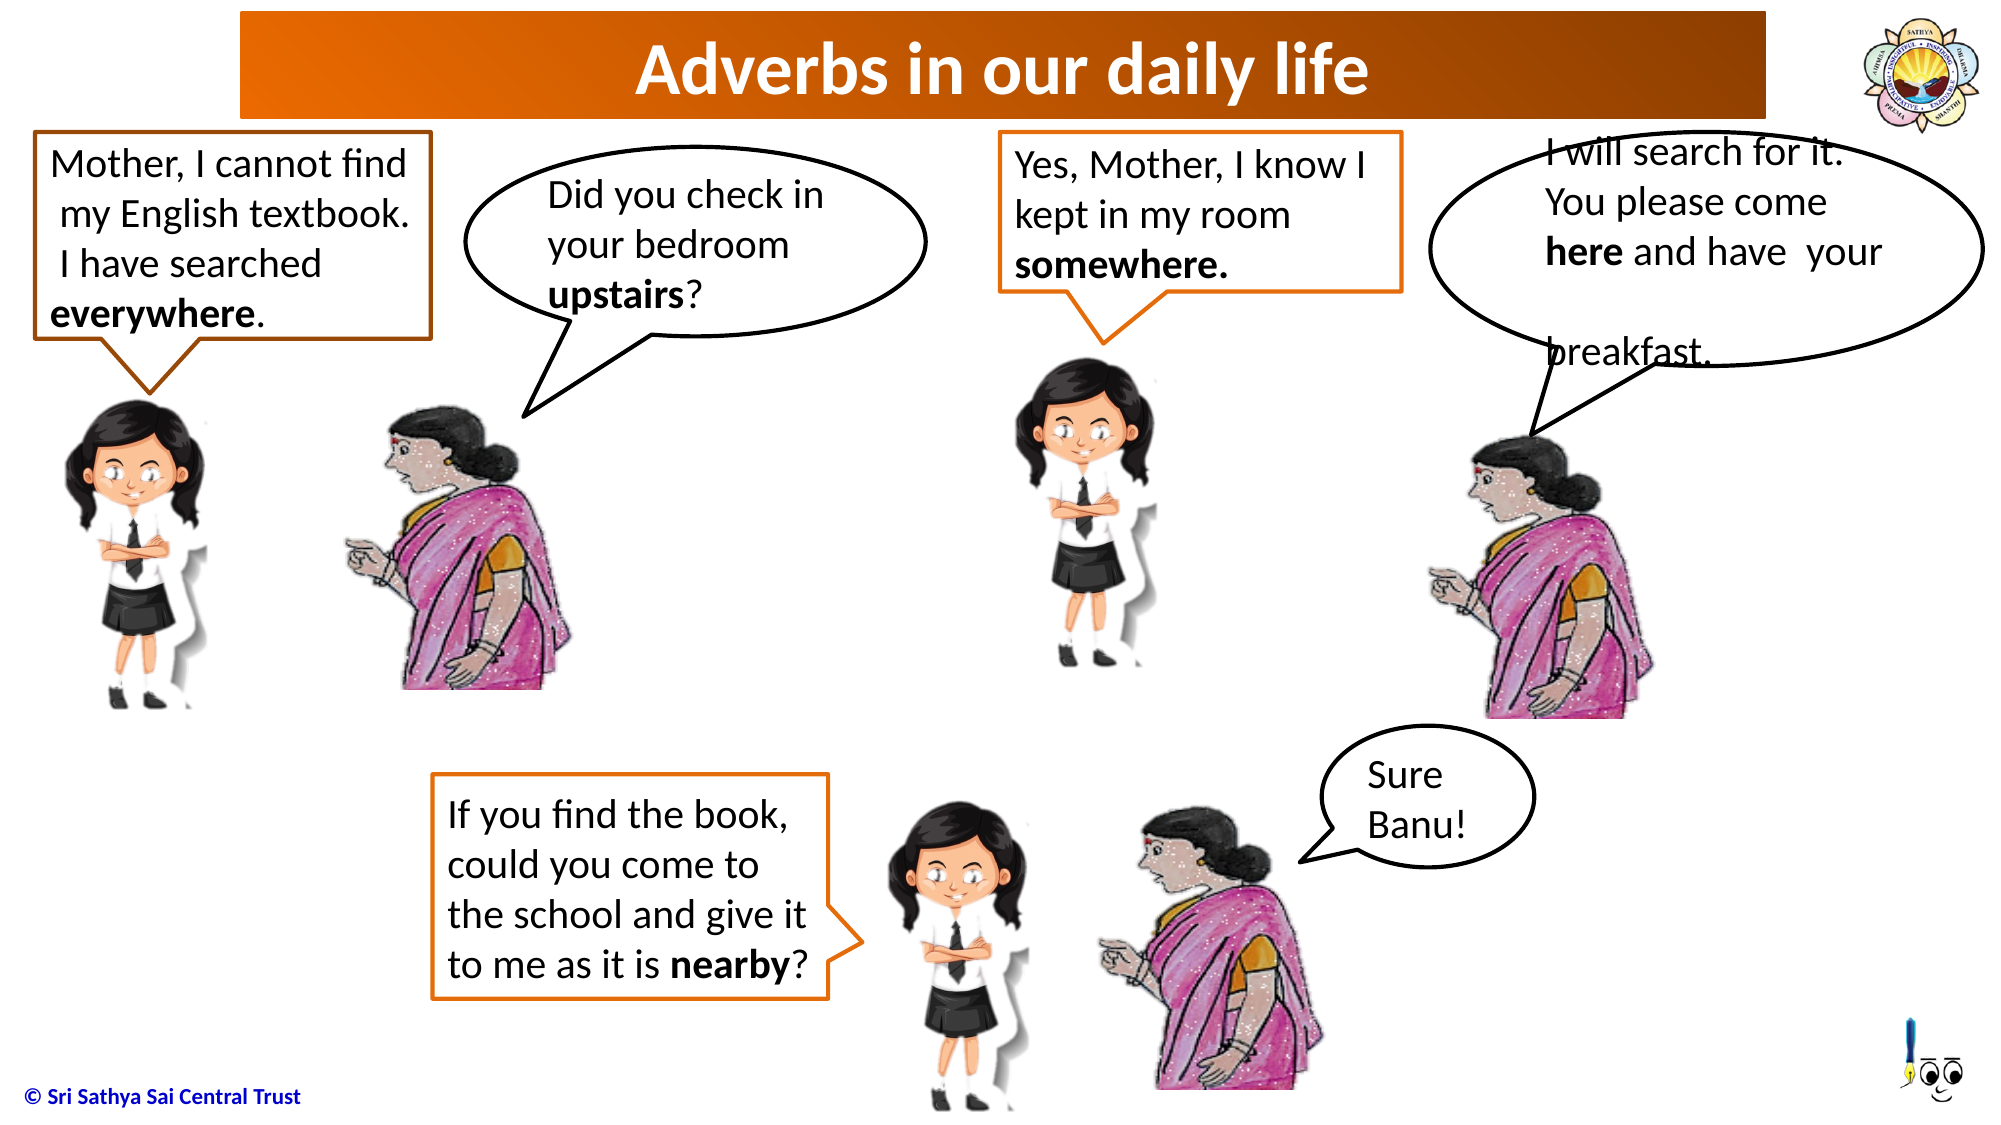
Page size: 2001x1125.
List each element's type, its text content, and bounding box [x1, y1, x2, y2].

text_box Sure Banu! [1319, 724, 1537, 870]
text_box Mother, I cannot find my English textbook. I have searched everywhere. [32, 129, 433, 394]
picture [1085, 799, 1327, 1090]
picture [887, 798, 1030, 1112]
text_box Yes, Mother, I know I kept in my room somewhere. [997, 129, 1404, 346]
picture [1859, 15, 1982, 134]
picture [1855, 994, 1974, 1113]
picture [331, 398, 575, 691]
text_box If you find the book, could you come to the school and give it to me as it is nearby? [430, 772, 865, 1001]
text_box Did you check in your bedroom upstairs? [463, 144, 928, 397]
picture [1014, 354, 1158, 668]
title Adverbs in our daily life [240, 11, 1766, 119]
text_box I will search for it. You please come here and have your breakfast. [1428, 129, 1985, 427]
picture [64, 395, 208, 710]
picture [1415, 428, 1657, 719]
